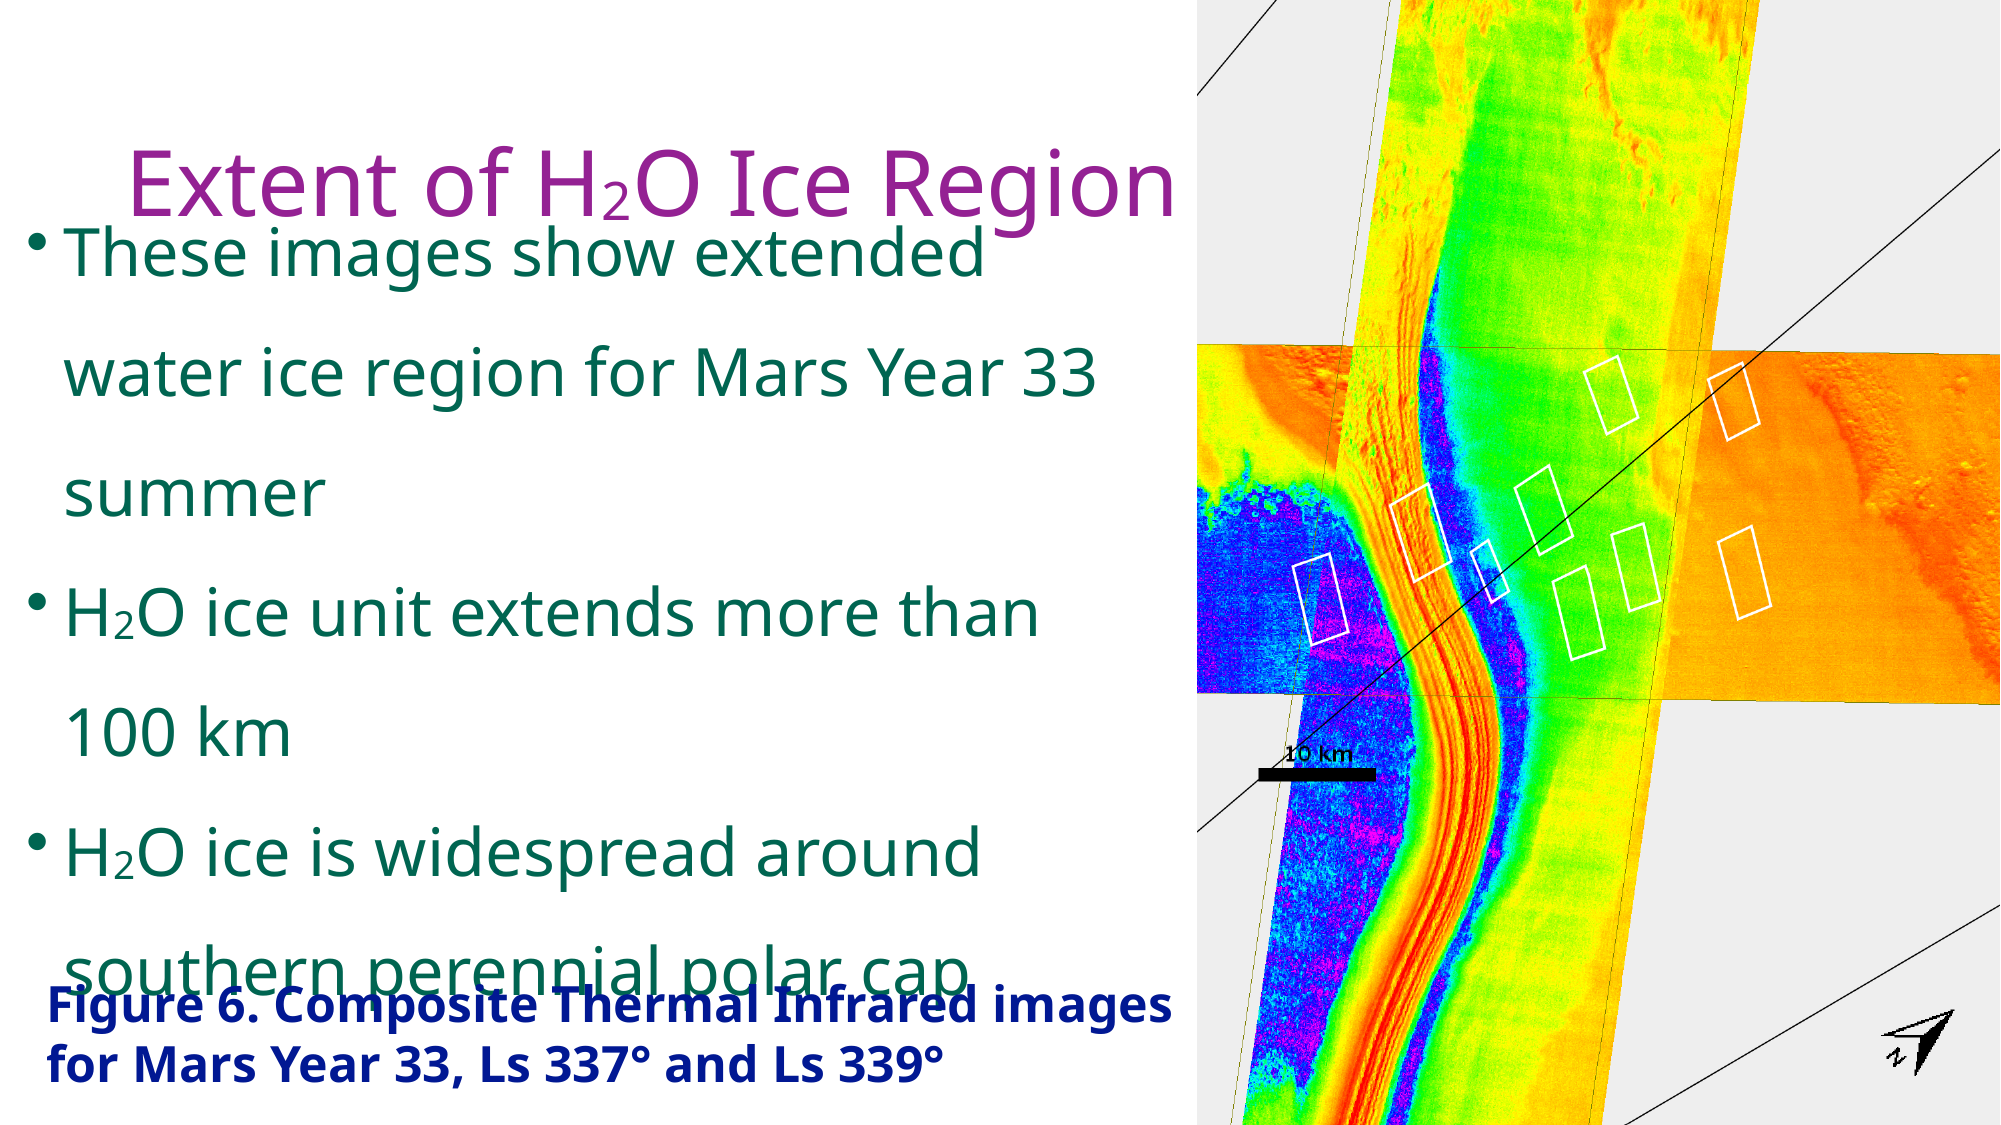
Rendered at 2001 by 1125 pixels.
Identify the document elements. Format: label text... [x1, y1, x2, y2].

picture [1196, 0, 2000, 1125]
title Extent of H2O Ice Region [63, 55, 1193, 305]
text_box These images show extended water ice region for Mars Year 33 summer H2O ice unit extends more than 100 km H2O ice is widespread around southern perennial polar cap [20, 163, 1168, 1015]
text_box Figure 6. Composite Thermal Infrared images for Mars Year 33, Ls 337° and Ls 339° [40, 966, 1193, 1099]
